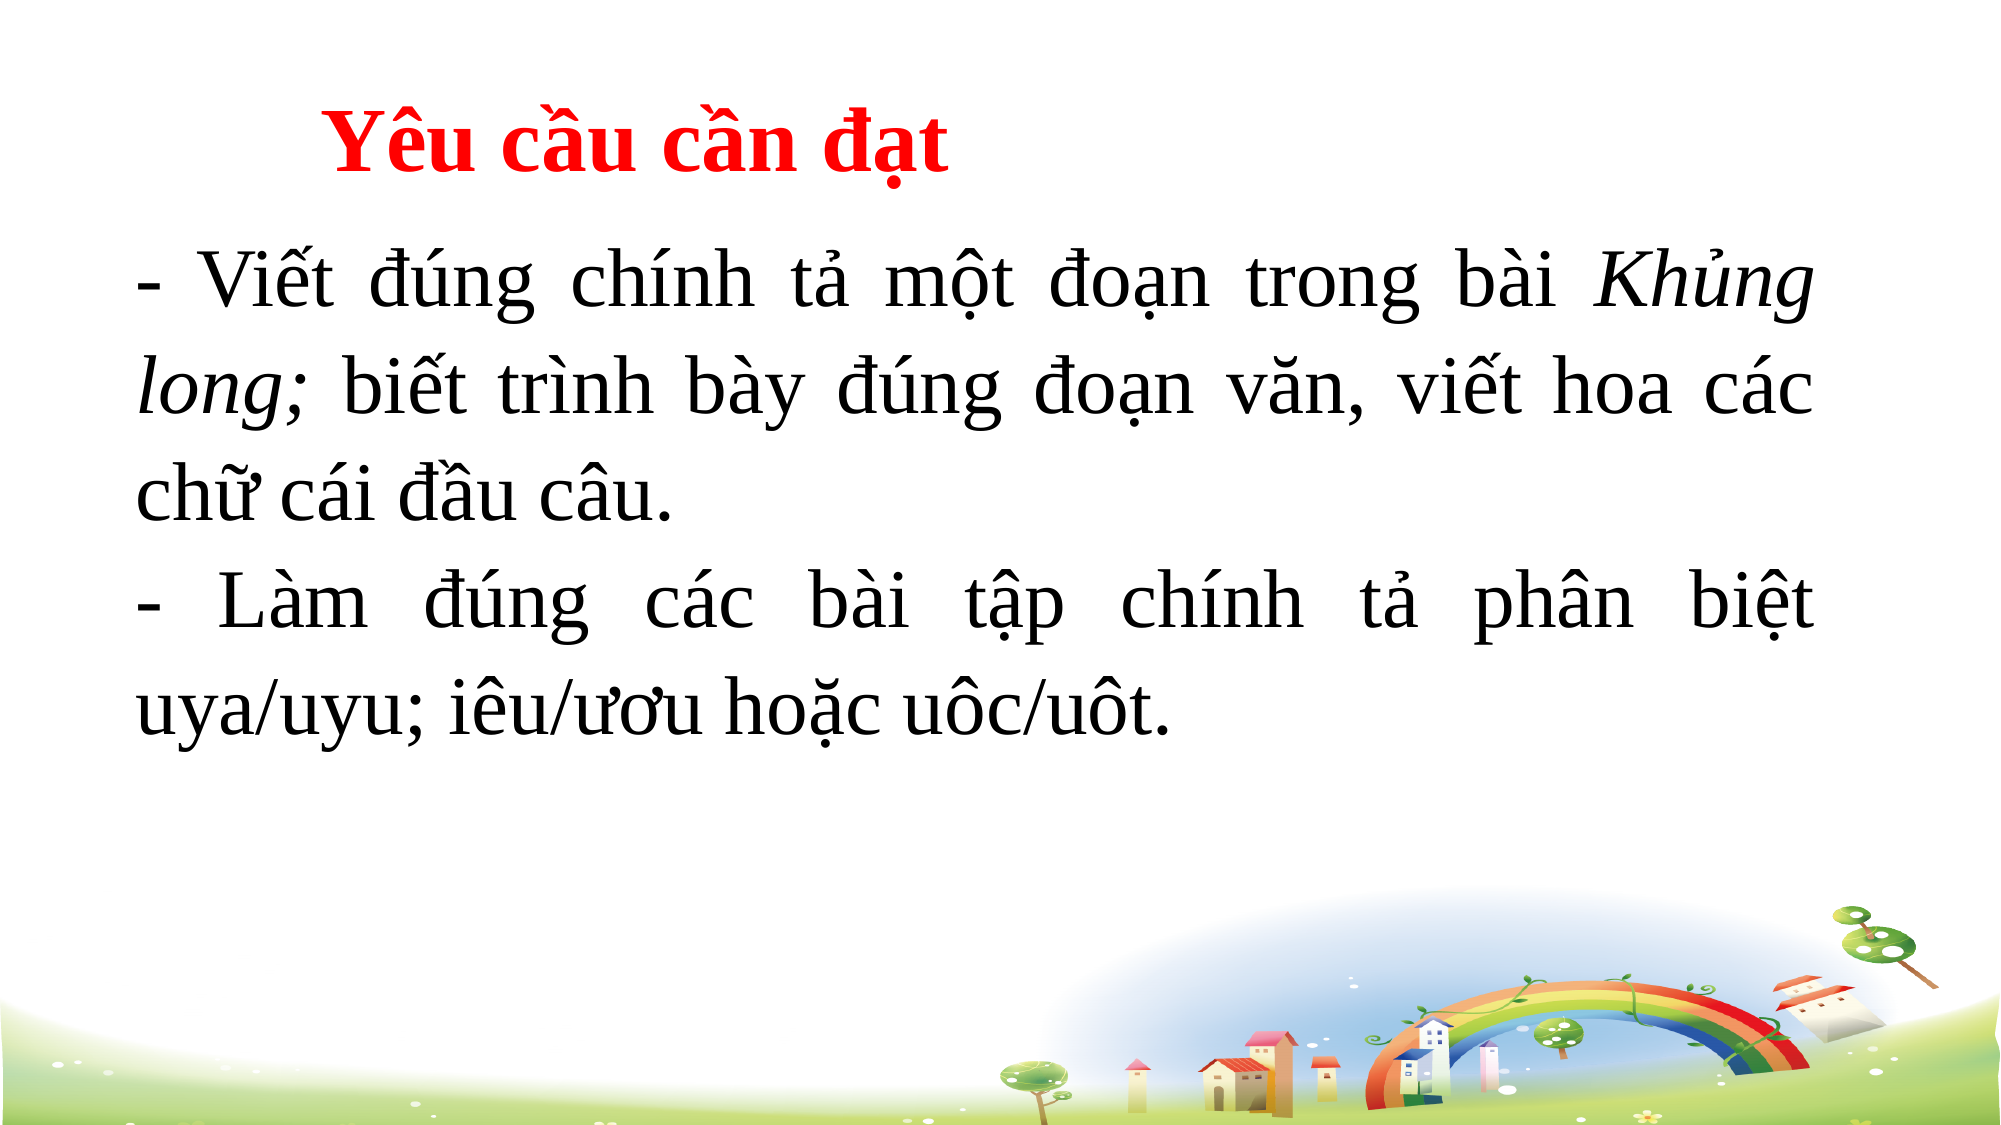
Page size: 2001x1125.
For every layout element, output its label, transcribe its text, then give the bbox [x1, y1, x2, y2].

picture [0, 882, 2000, 1125]
text_box - Viết đúng chính tả một đoạn trong bài Khủng long; biết trình bày đúng đoạn văn, viết hoa các chữ cái đầu câu. - Làm đúng các bài tập chính tả phân biệt uya/uyu; iêu/ươu hoặc uôc/uôt. [120, 208, 1832, 866]
text_box Yêu cầu cần đạt [305, 17, 1288, 197]
